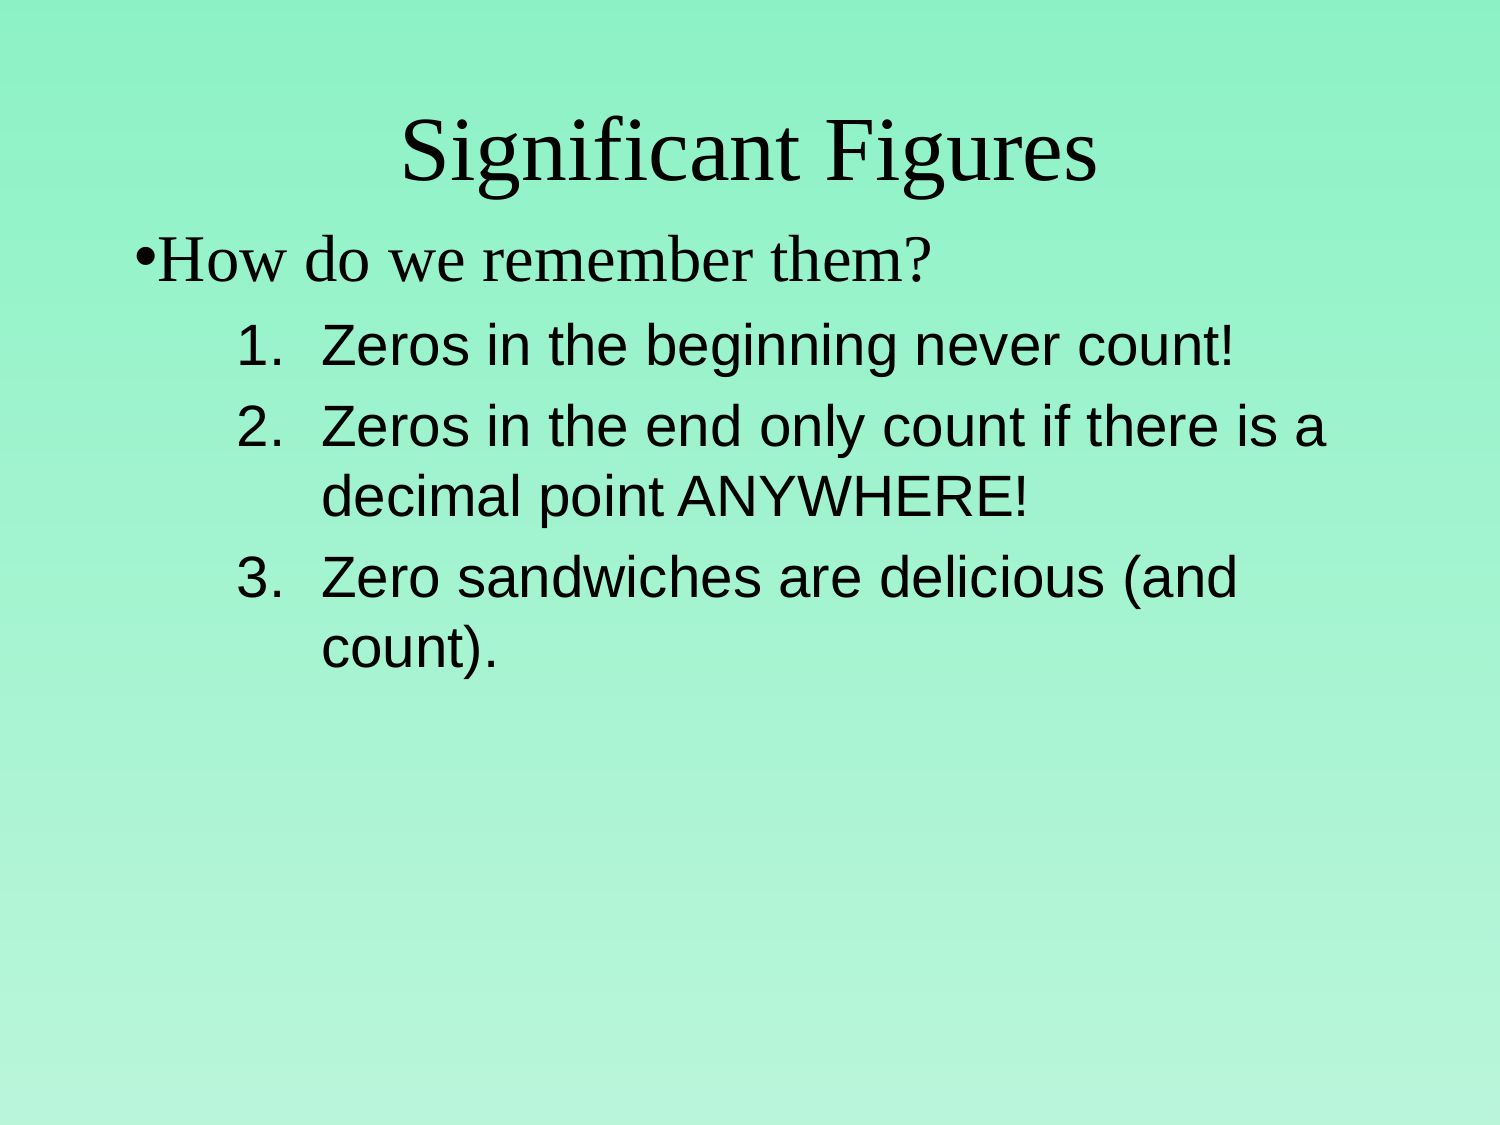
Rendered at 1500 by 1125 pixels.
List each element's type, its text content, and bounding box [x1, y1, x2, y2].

title Significant Figures [112, 50, 1388, 238]
list How do we remember them? Zeros in the beginning never count! Zeros in the end only count if there is a decimal point ANYWHERE! Zero sandwiches are delicious (and count). [99, 200, 1375, 1050]
